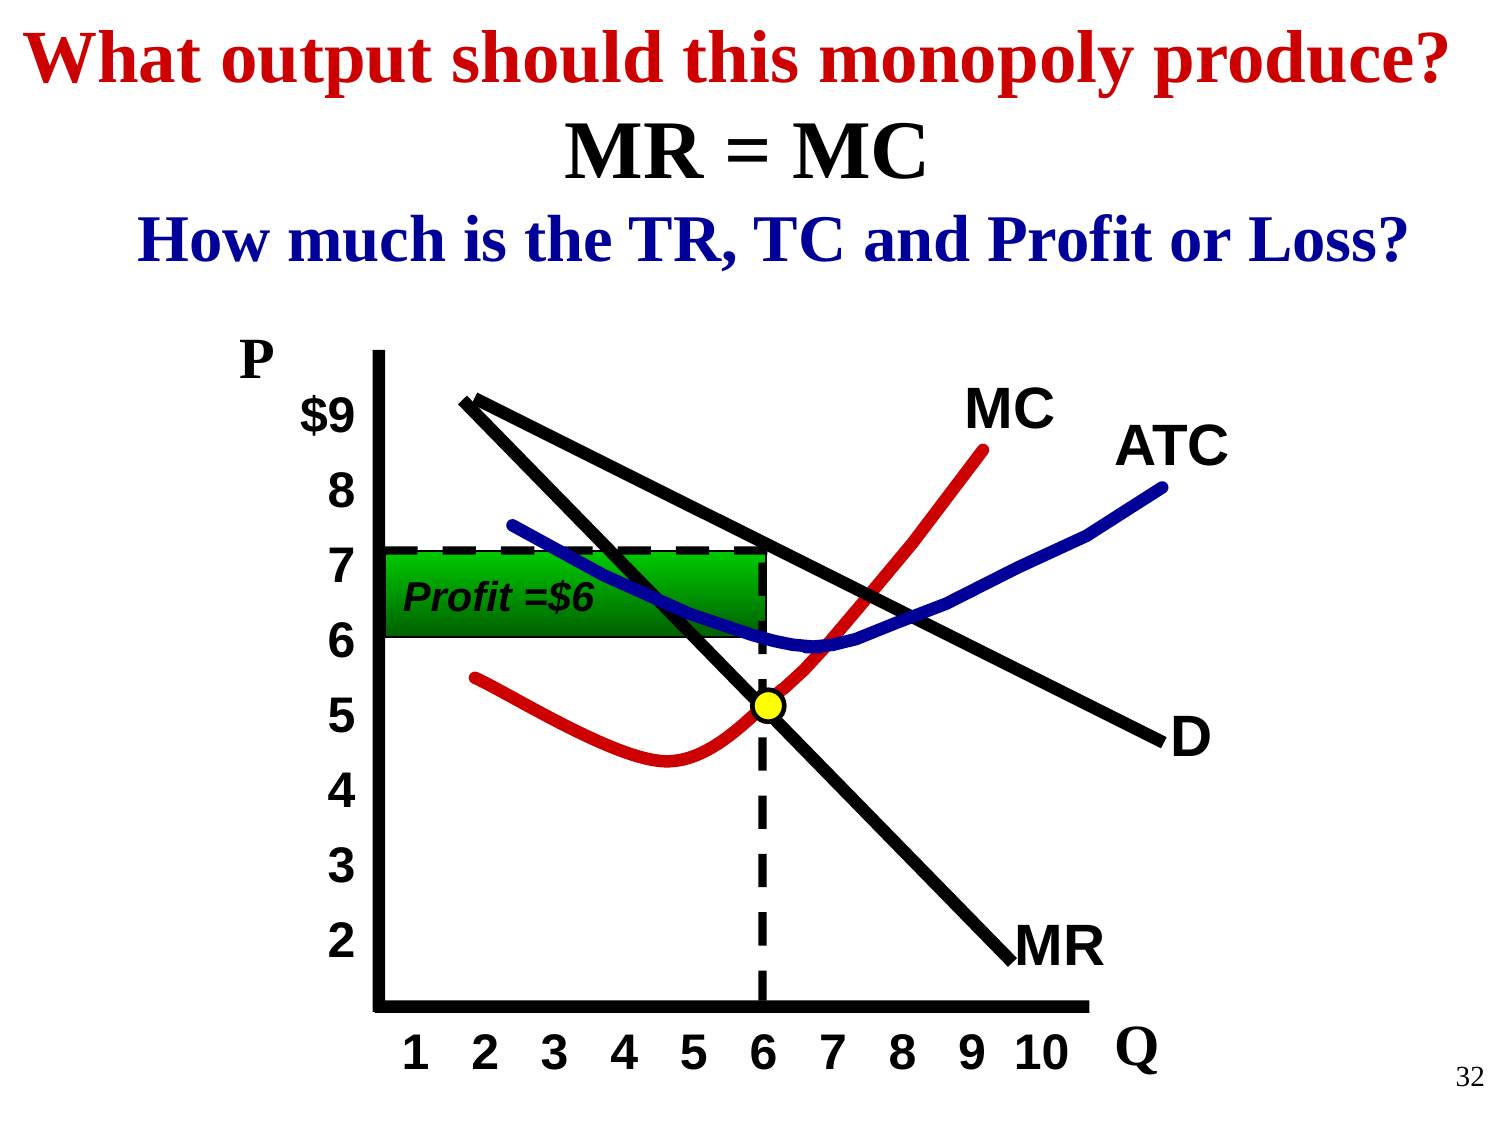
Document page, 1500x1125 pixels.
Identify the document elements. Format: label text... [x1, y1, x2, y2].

text_box Q [1099, 999, 1175, 1085]
text_box What output should this monopoly produce? [0, 0, 1475, 105]
text_box ATC [1100, 399, 1286, 485]
text_box 32 [1187, 1049, 1500, 1125]
text_box D [1155, 690, 1245, 776]
text_box P [225, 312, 291, 397]
text_box How much is the TR, TC and Profit or Loss? [112, 187, 1438, 283]
text_box $9 8 7 6 5 4 3 2 [249, 283, 371, 1046]
text_box MR [1093, 900, 1122, 985]
text_box 1 2 3 4 5 6 7 8 9 10 [372, 1012, 1114, 1087]
text_box [1093, 487, 1163, 532]
text_box MR = MC [550, 87, 947, 187]
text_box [374, 349, 1090, 1013]
